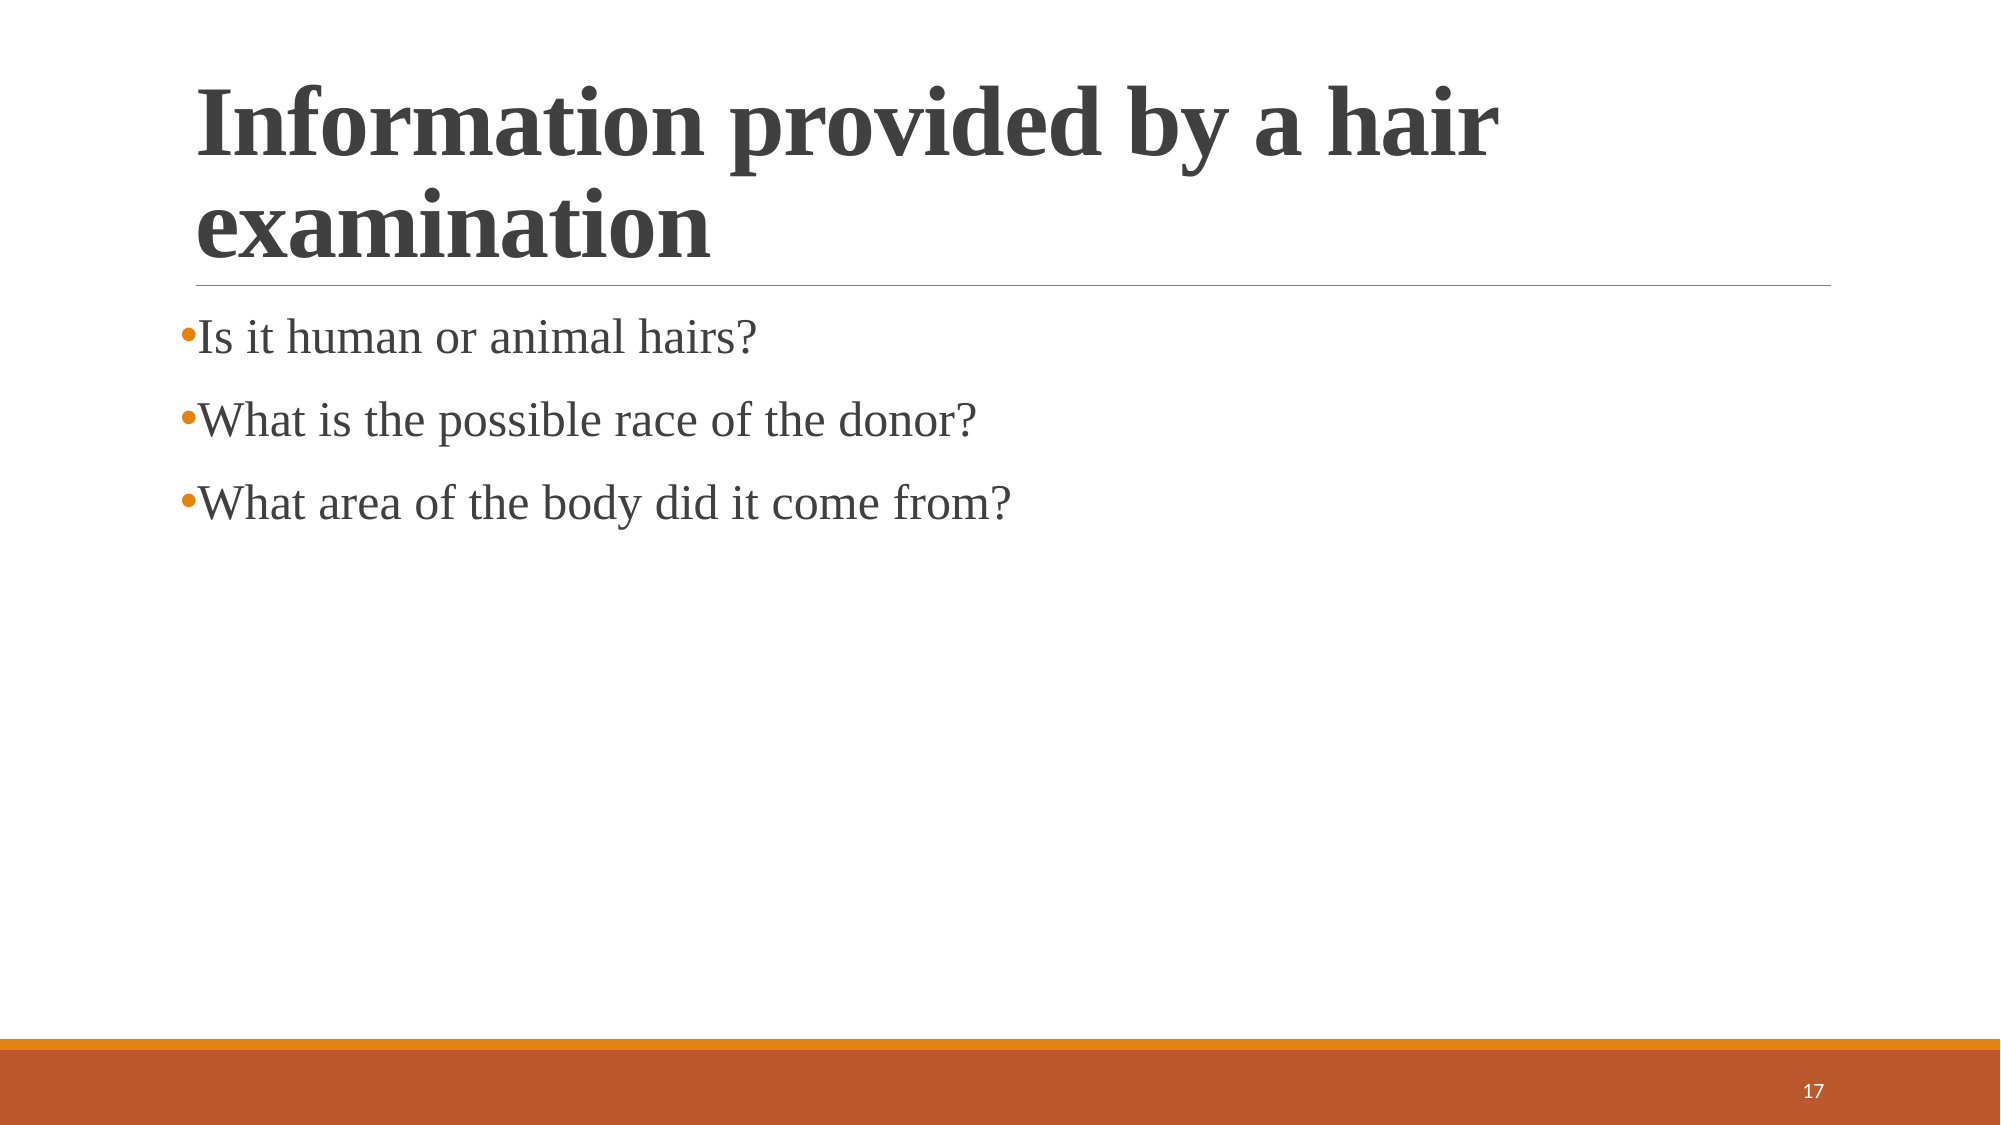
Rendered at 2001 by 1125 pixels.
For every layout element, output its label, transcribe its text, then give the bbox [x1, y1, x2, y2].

list Is it human or animal hairs? What is the possible race of the donor? What area of the body did it come from? [180, 302, 1830, 963]
title Information provided by a hair examination [180, 47, 1830, 285]
slide_number 17 [1624, 1059, 1840, 1120]
